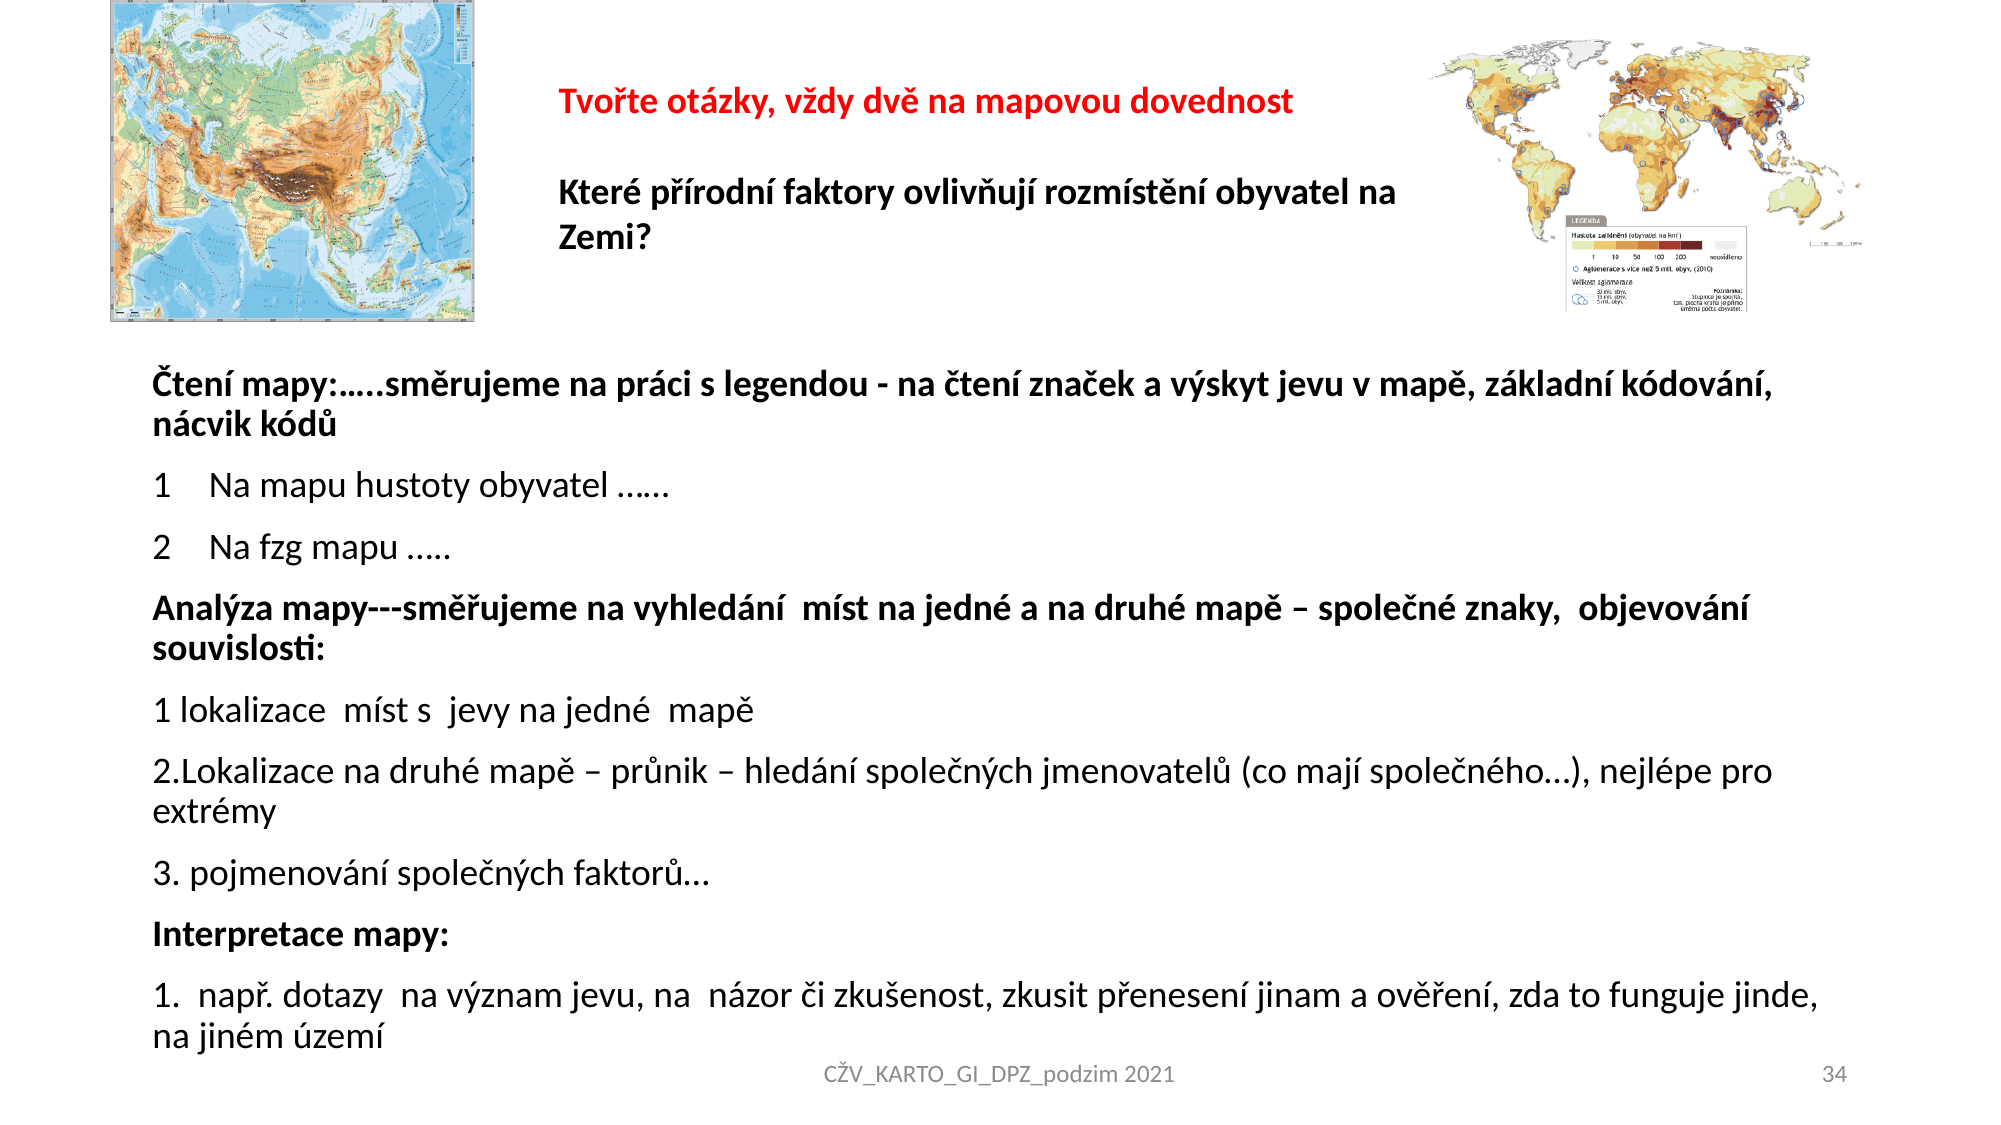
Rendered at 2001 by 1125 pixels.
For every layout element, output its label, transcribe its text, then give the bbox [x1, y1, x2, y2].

footer CŽV_KARTO_GI_DPZ_podzim 2021 [662, 1070, 1338, 1103]
picture [110, 0, 475, 322]
picture [1412, 28, 1876, 312]
text_box Tvořte otázky, vždy dvě na mapovou dovednost [543, 68, 1412, 129]
list Čtení mapy:…..směrujeme na práci s legendou - na čtení značek a výskyt jevu v mapě, základní kódování, nácvik kódů Na mapu hustoty obyvatel …… Na fzg mapu ….. Analýza mapy---směřujeme na vyhledání míst na jedné a na druhé mapě – společné znaky, objevování souvislosti: 1 lokalizace míst s jevy na jedné mapě 2.Lokalizace na druhé mapě – průnik – hledání společných jmenovatelů (co mají společného…), nejlépe pro extrémy 3. pojmenování společných faktorů… Interpretace mapy: 1. např. dotazy na význam jevu, na názor či zkušenost, zkusit přenesení jinam a ověření, zda to funguje jinde, na jiném území [137, 356, 1863, 1070]
slide_number 34 [1412, 1070, 1863, 1103]
text_box Které přírodní faktory ovlivňují rozmístění obyvatel na Zemi? [543, 159, 1412, 264]
